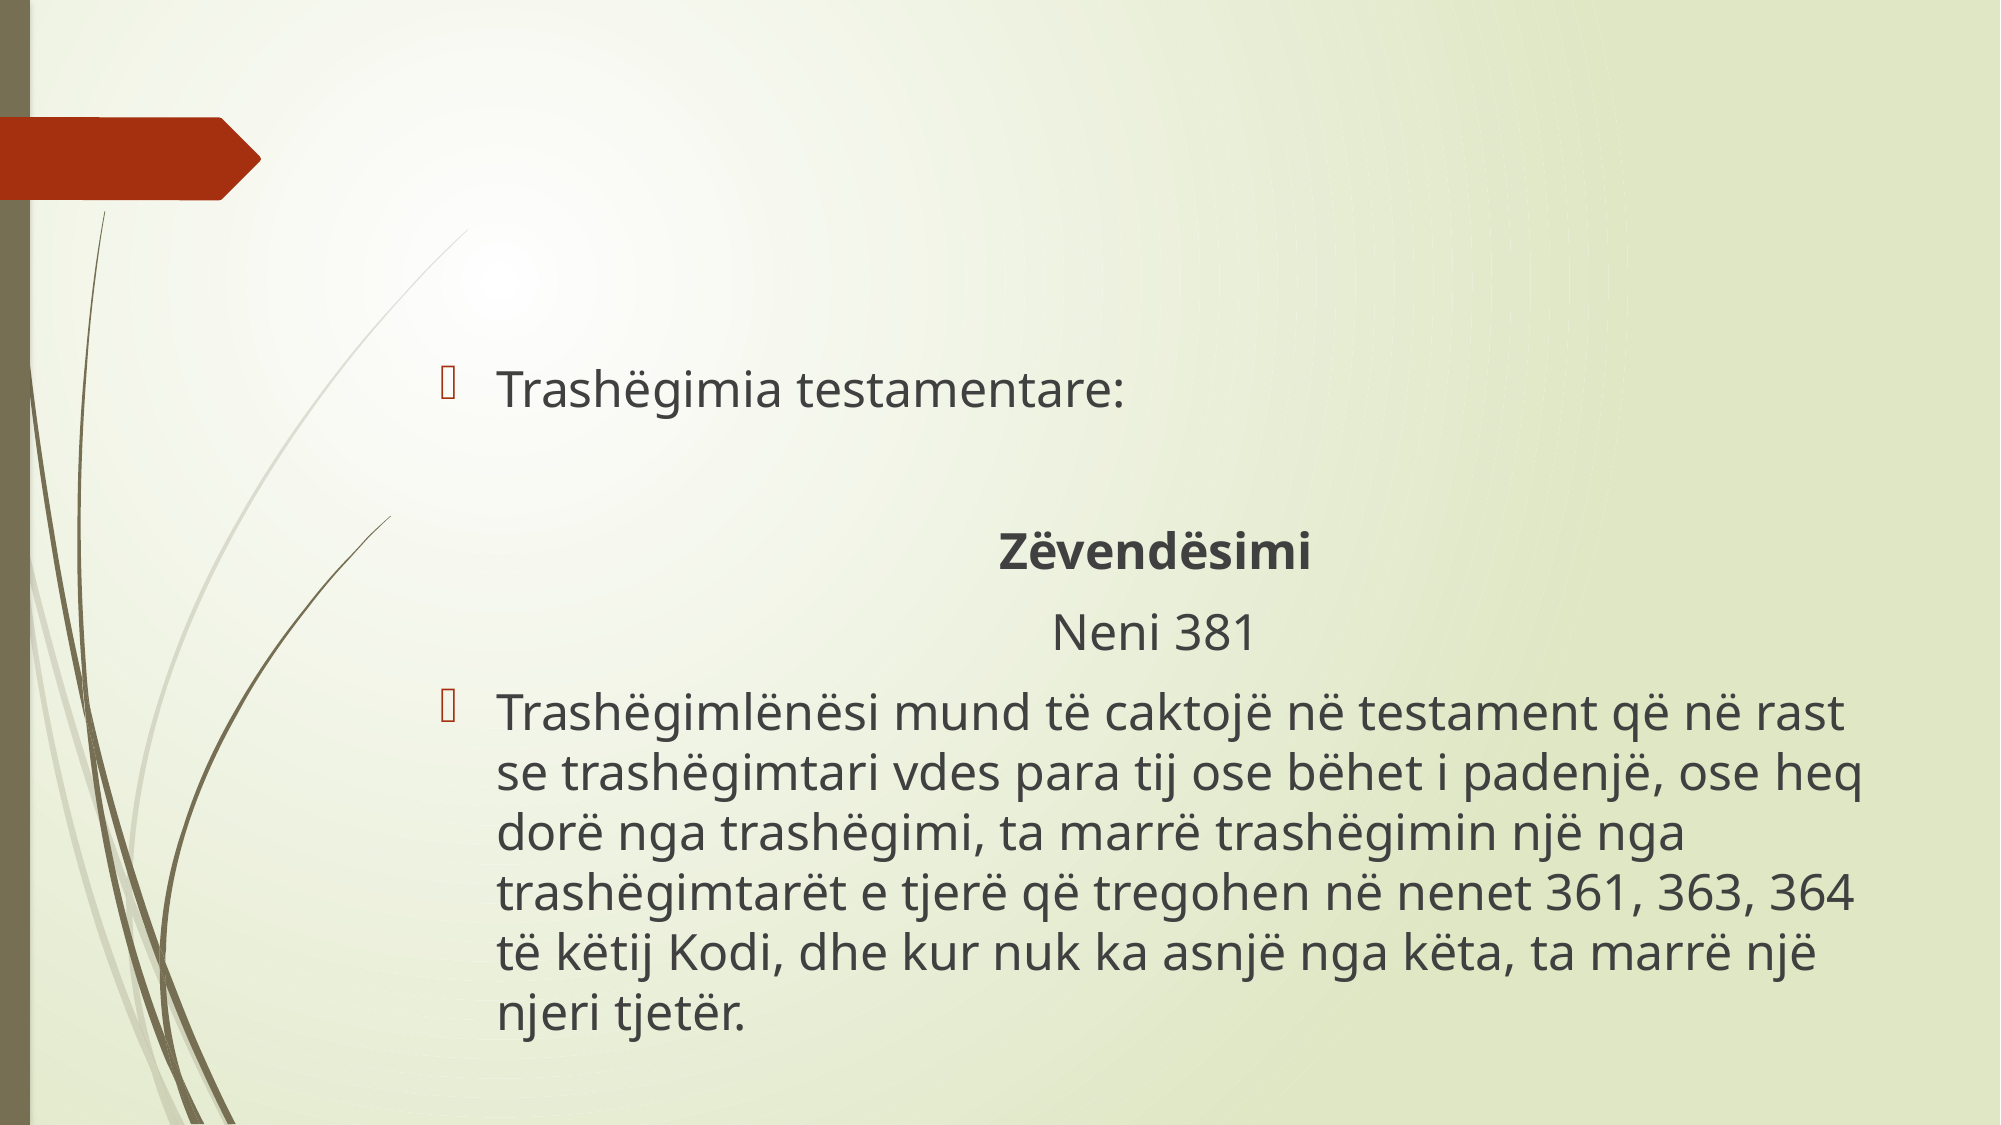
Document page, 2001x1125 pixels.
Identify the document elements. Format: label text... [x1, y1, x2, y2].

list Trashëgimia testamentare: Zëvendësimi Neni 381 Trashëgimlënësi mund të caktojë në testament që në rast se trashëgimtari vdes para tij ose bëhet i padenjë, ose heq dorë nga trashëgimi, ta marrë trashëgimin një nga trashëgimtarët e tjerë që tregohen në nenet 361, 363, 364 të këtij Kodi, dhe kur nuk ka asnjë nga këta, ta marrë një njeri tjetër. [424, 350, 1888, 1083]
